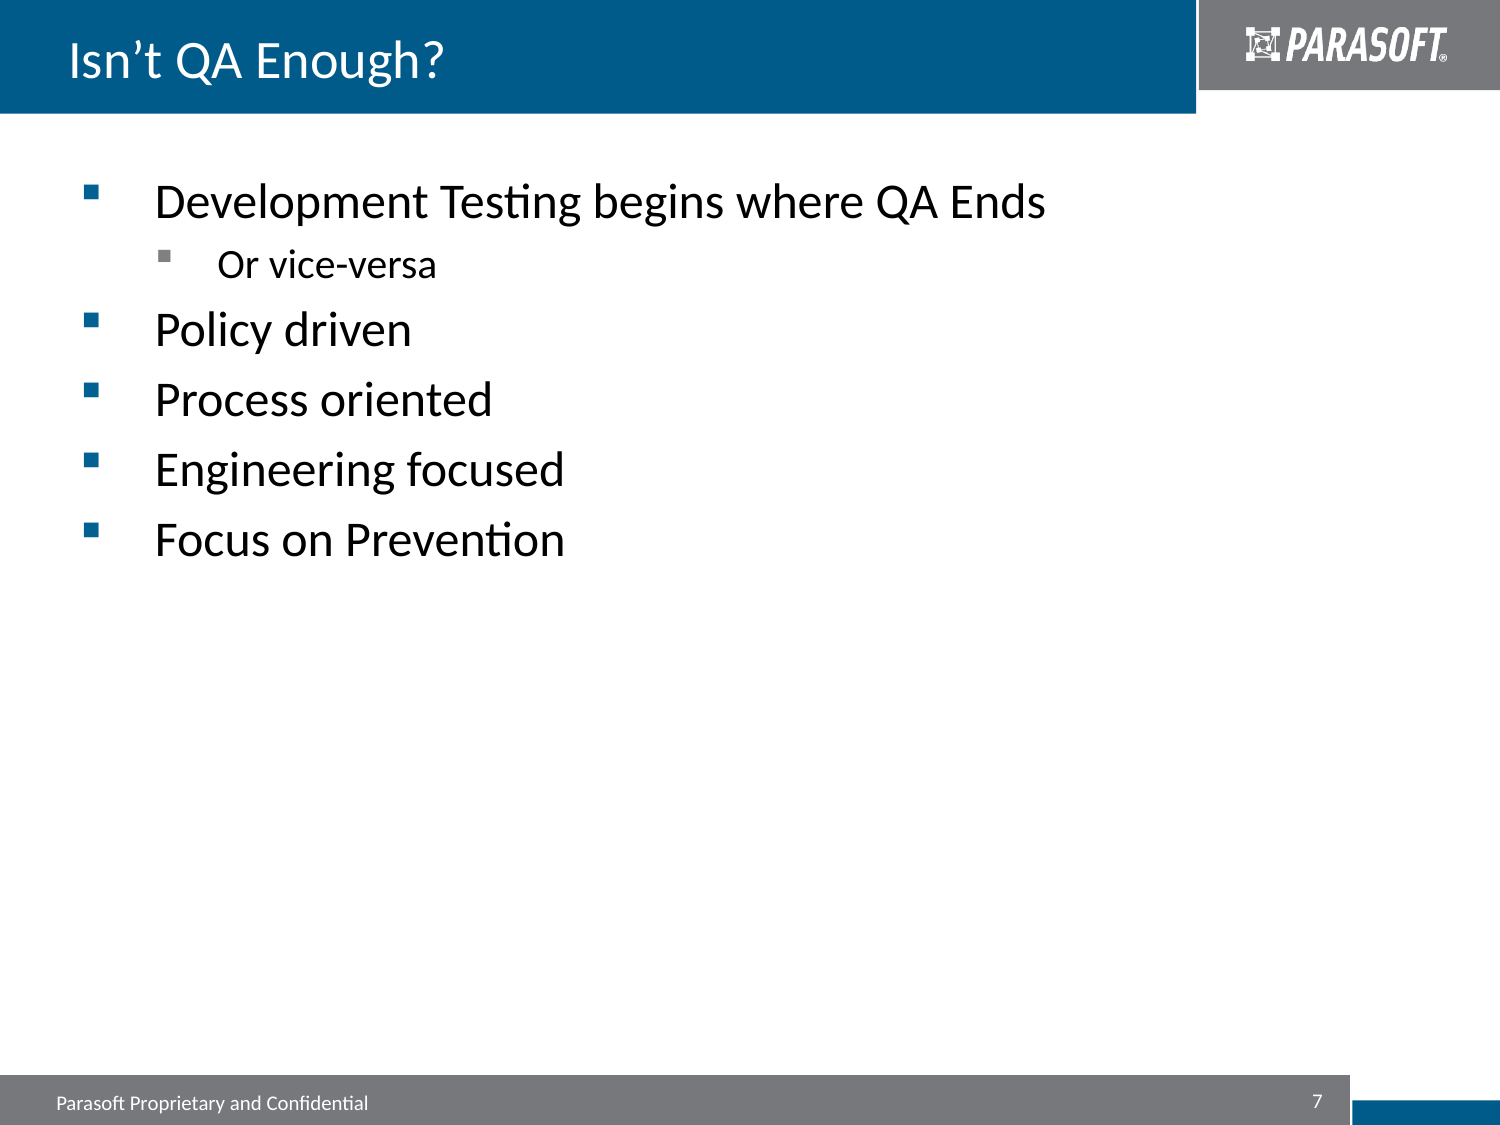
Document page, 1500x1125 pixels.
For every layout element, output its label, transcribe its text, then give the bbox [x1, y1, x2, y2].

list Development Testing begins where QA Ends Or vice-versa Policy driven Process oriented Engineering focused Focus on Prevention [64, 160, 1416, 980]
footer Parasoft Proprietary and Confidential [40, 1082, 517, 1125]
title Isn’t QA Enough? [52, 0, 1152, 114]
slide_number 7 [1235, 1079, 1338, 1124]
picture [1239, 20, 1454, 68]
